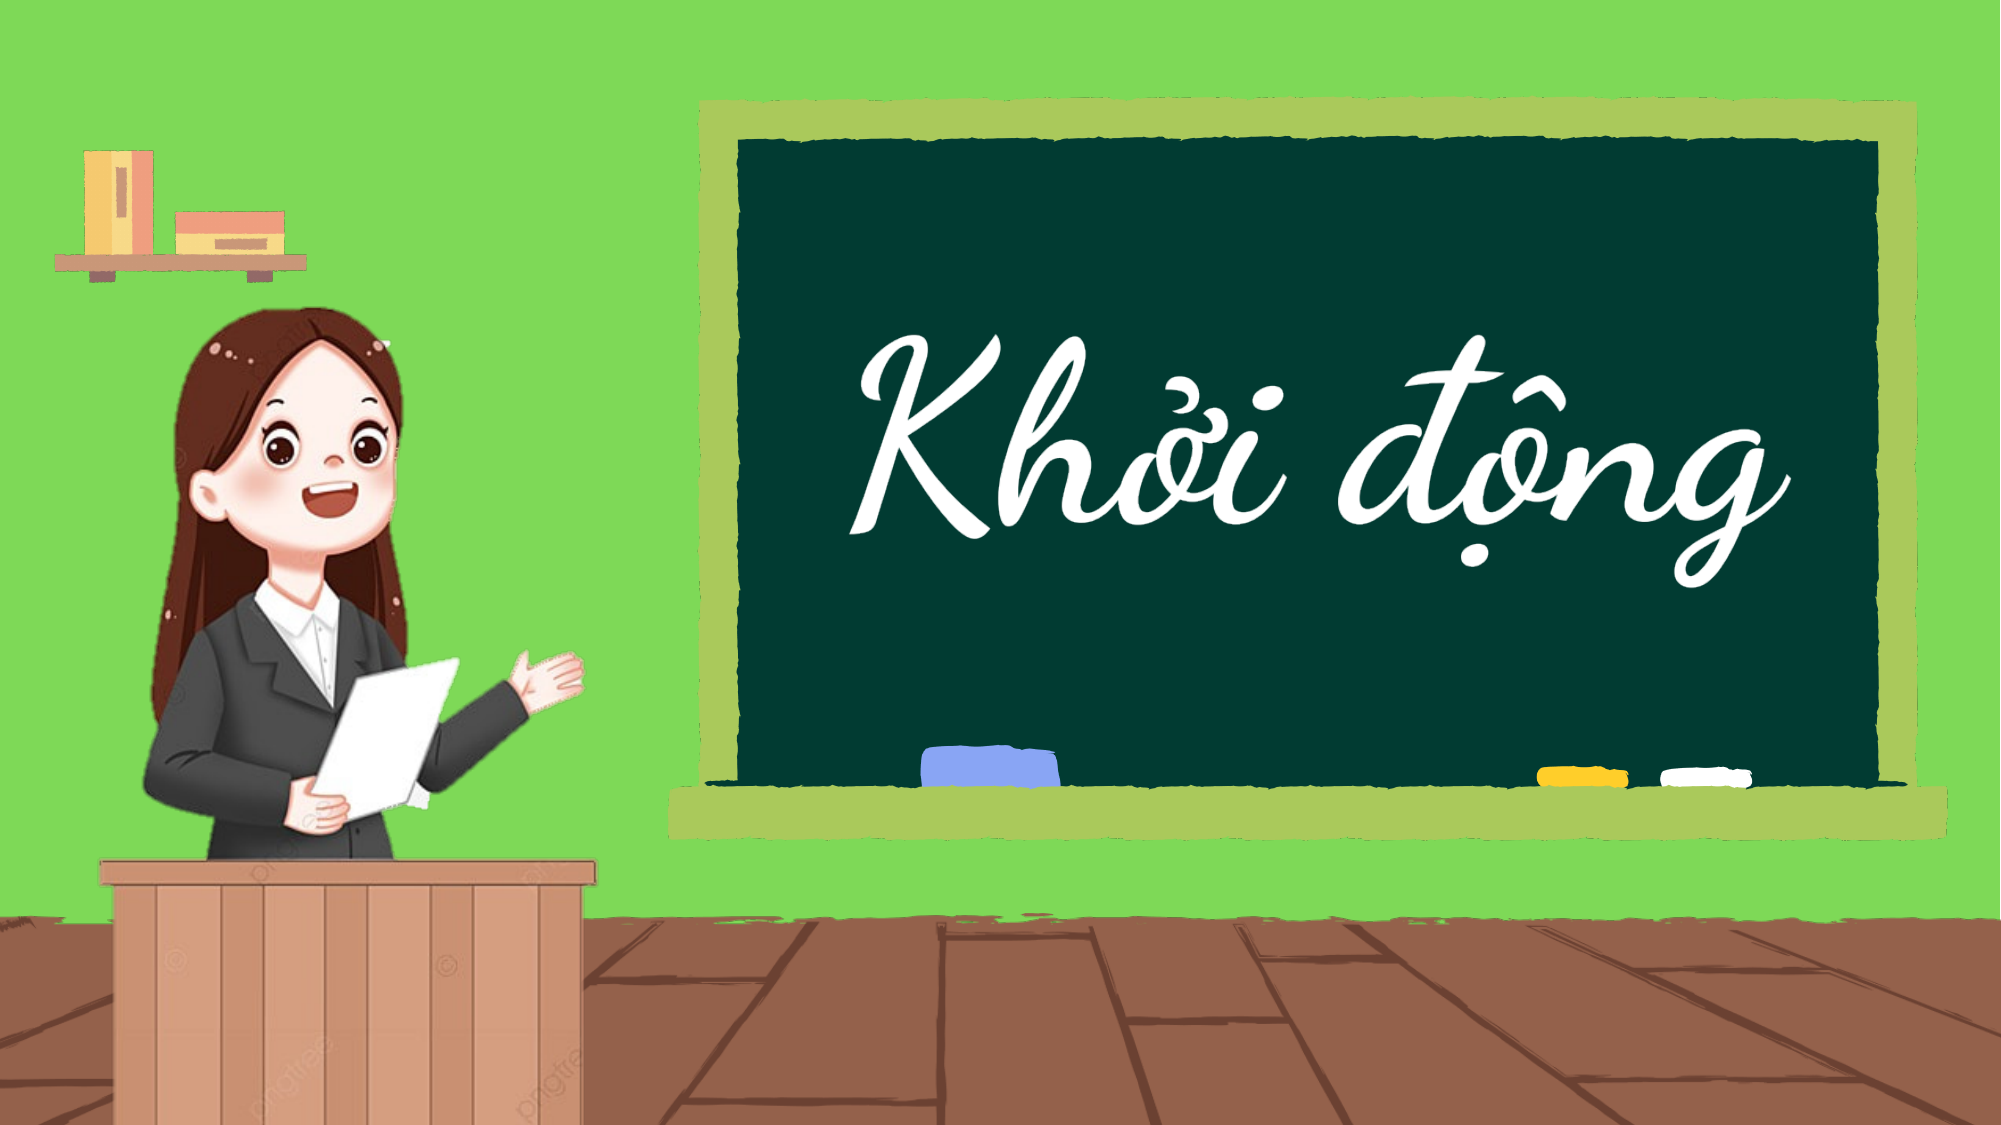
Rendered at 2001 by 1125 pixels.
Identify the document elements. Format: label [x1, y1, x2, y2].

text_box [667, 95, 1948, 841]
text_box [54, 150, 307, 224]
text_box [859, 913, 2000, 1125]
picture [0, 203, 1930, 1125]
